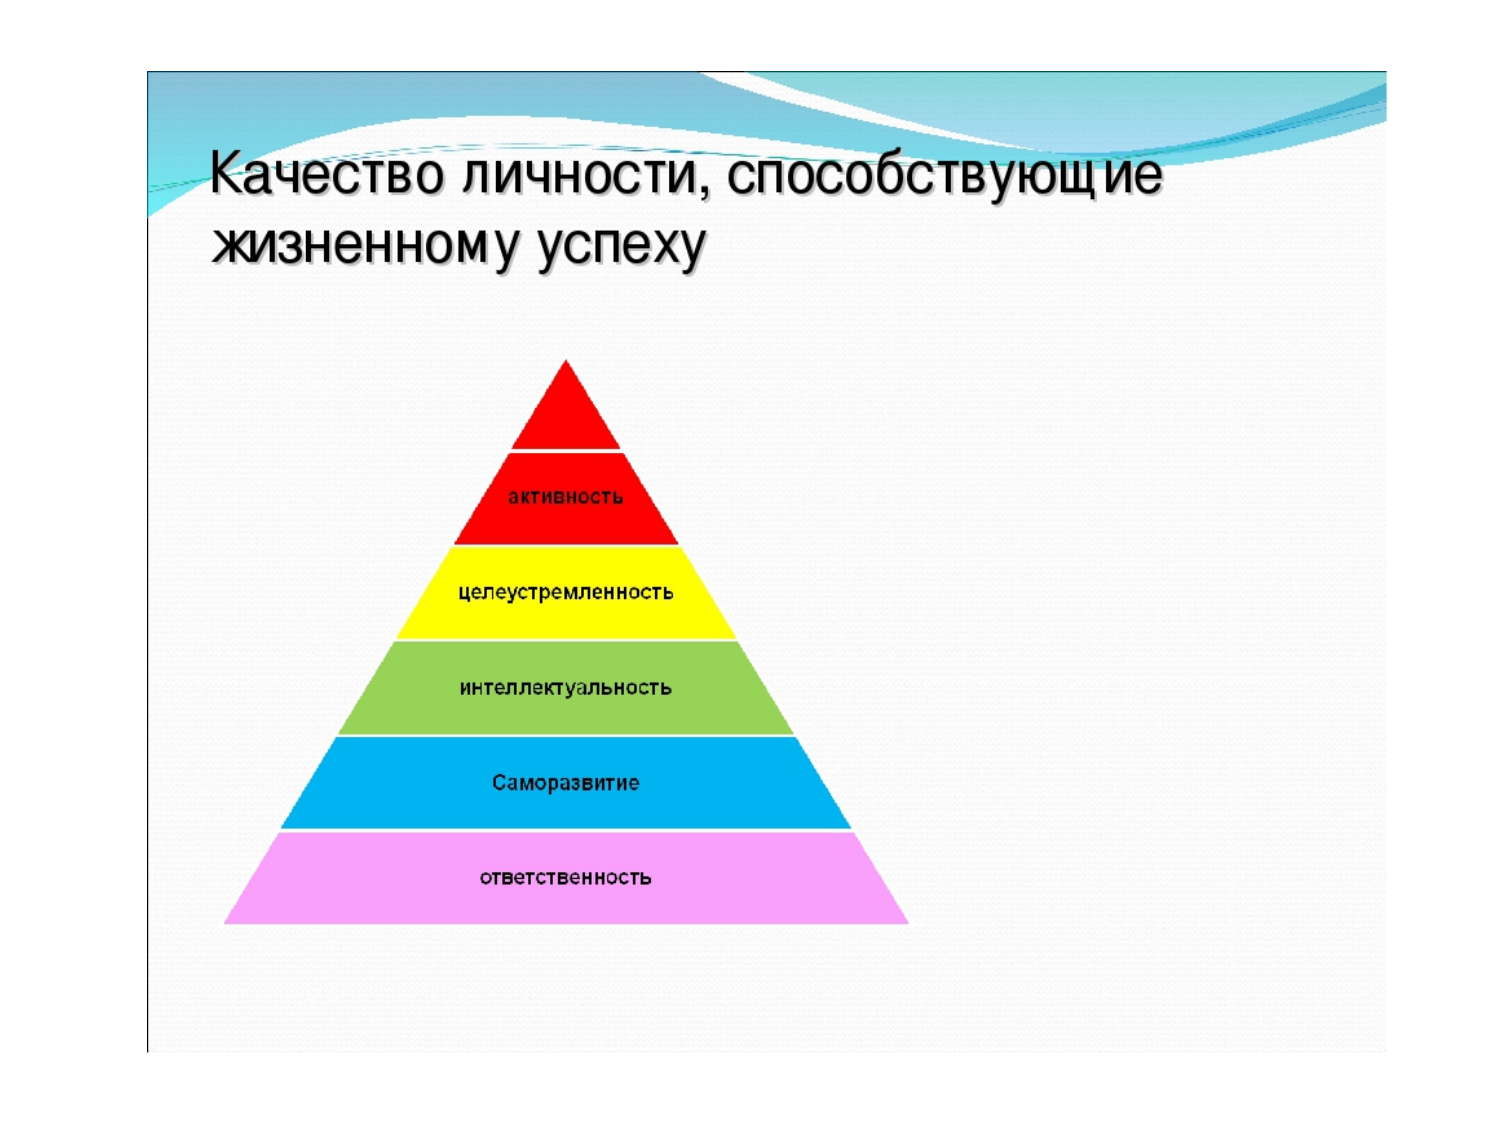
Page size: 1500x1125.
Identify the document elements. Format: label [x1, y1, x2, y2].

picture [147, 71, 1389, 1054]
